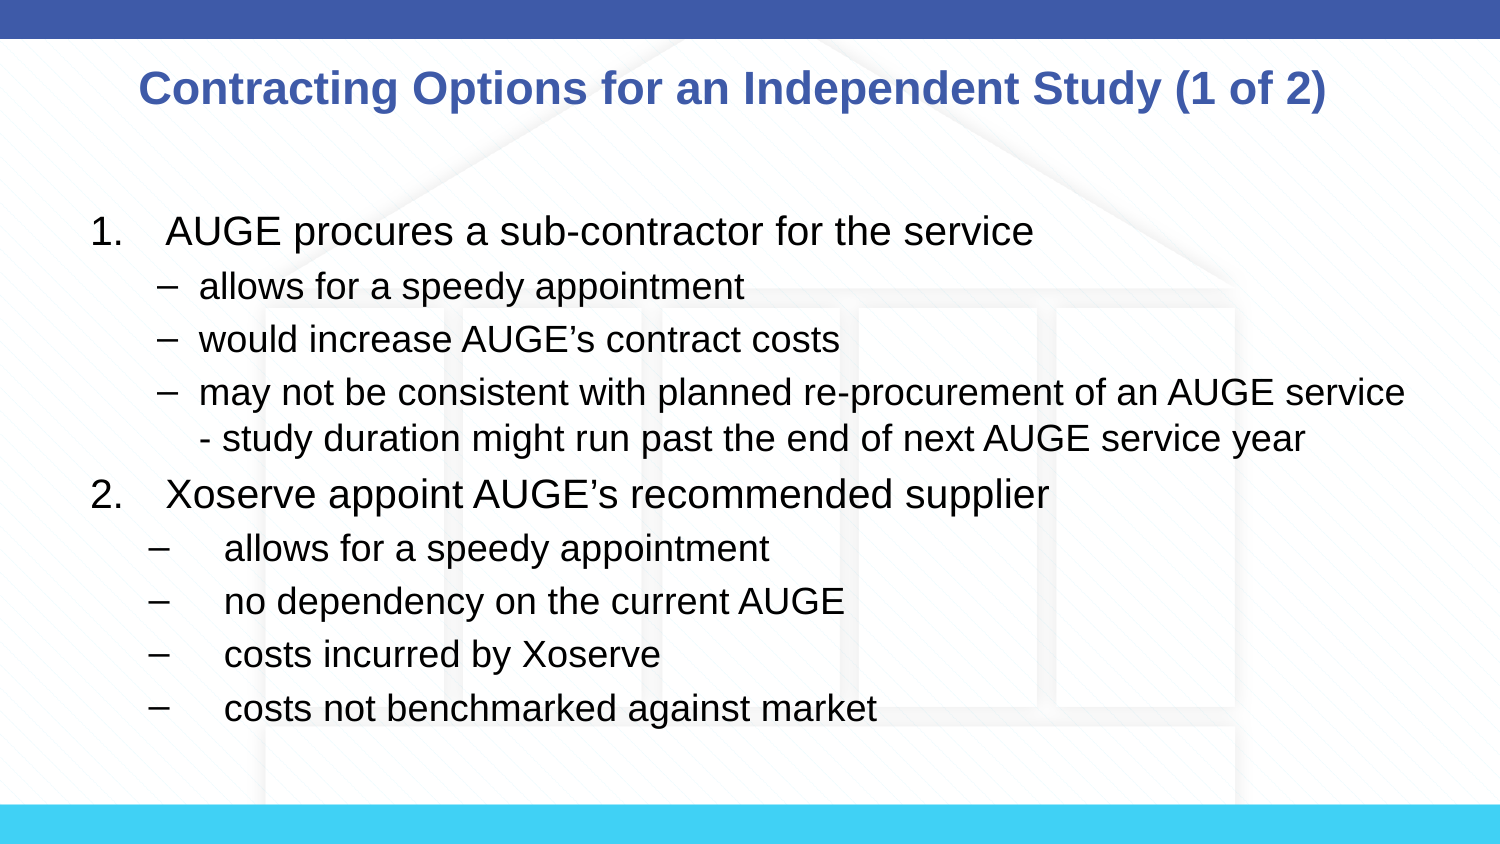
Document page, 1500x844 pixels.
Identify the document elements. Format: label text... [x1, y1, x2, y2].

picture [0, 0, 1500, 844]
list AUGE procures a sub-contractor for the service allows for a speedy appointment would increase AUGE’s contract costs may not be consistent with planned re-procurement of an AUGE service - study duration might run past the end of next AUGE service year Xoserve appoint AUGE’s recommended supplier allows for a speedy appointment no dependency on the current AUGE costs incurred by Xoserve costs not benchmarked against market [75, 196, 1425, 754]
title Contracting Options for an Independent Study (1 of 2) [41, 33, 1425, 139]
